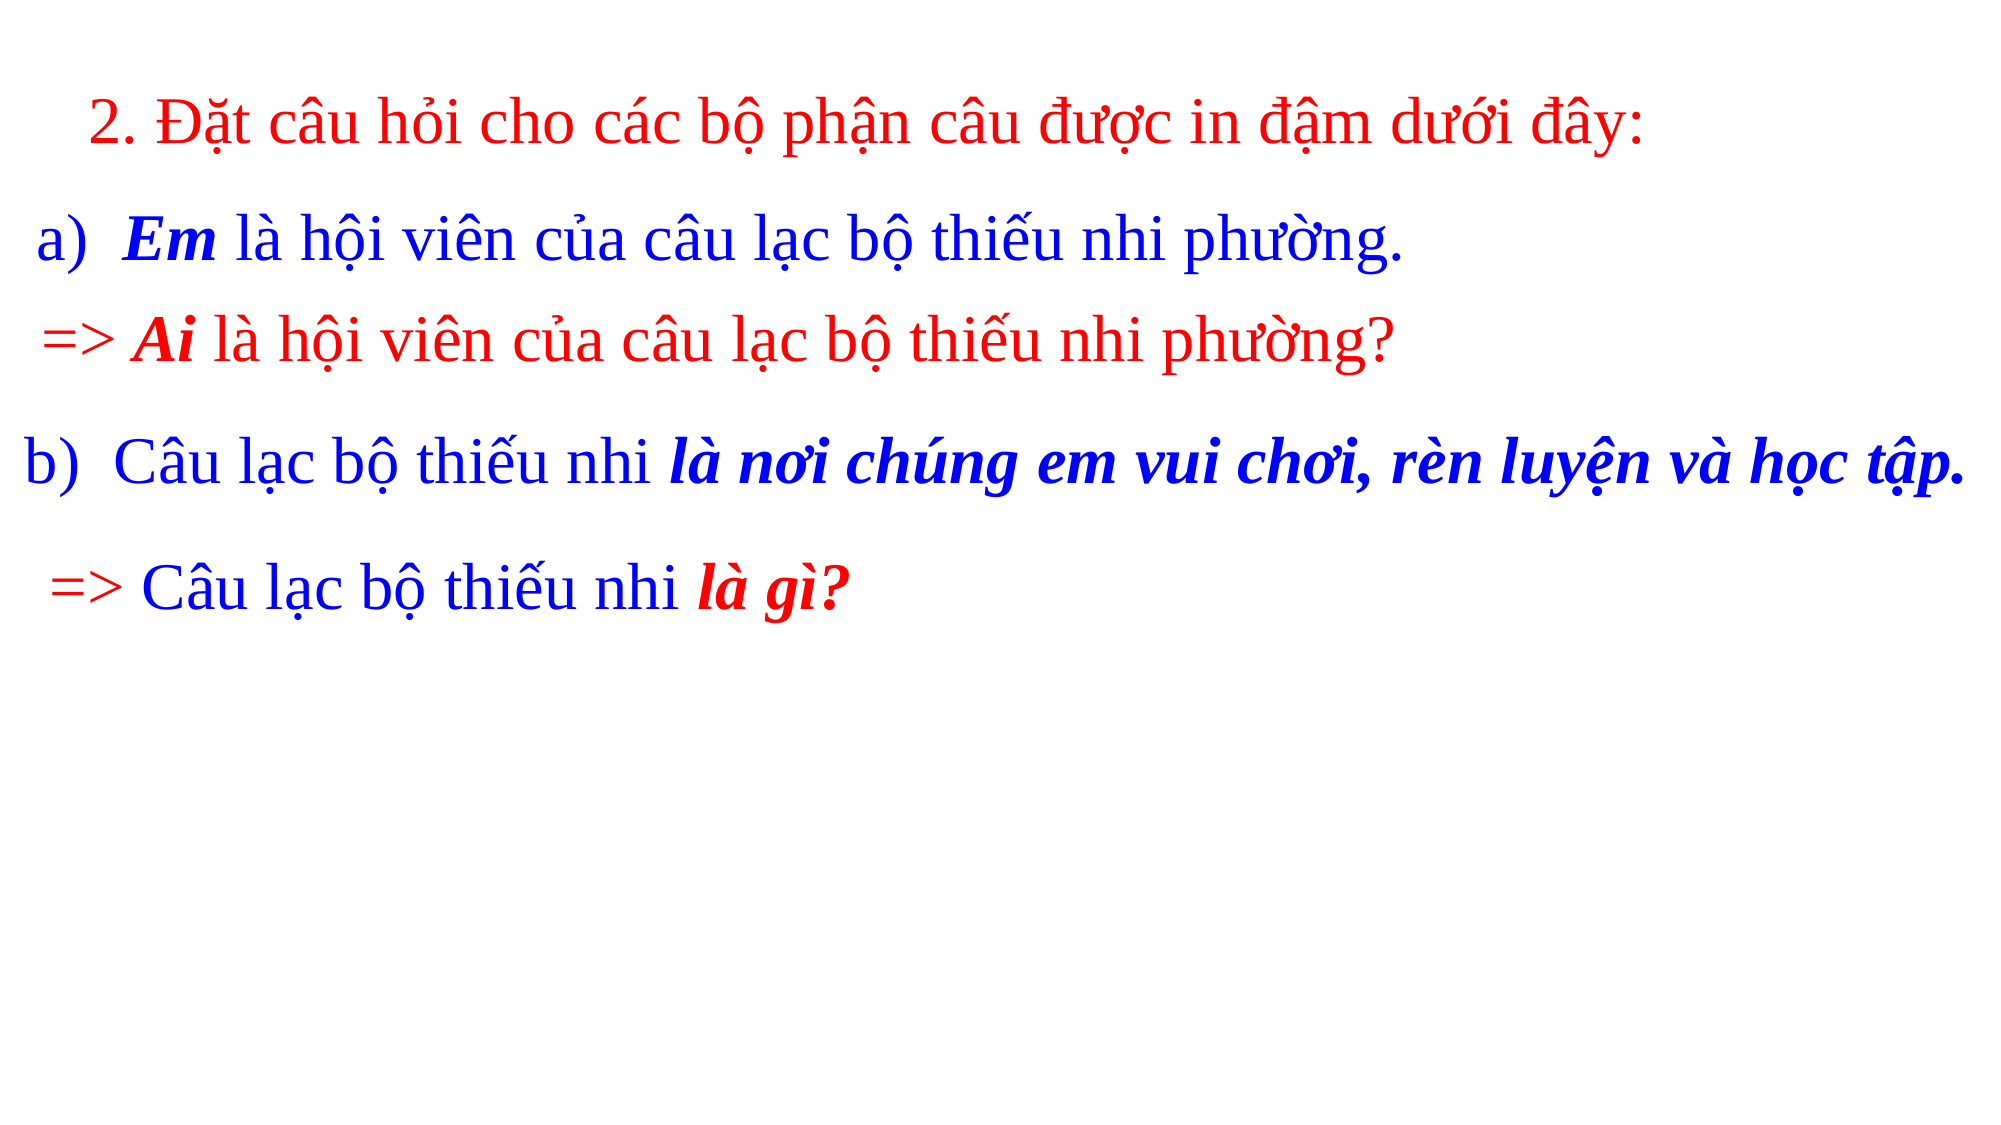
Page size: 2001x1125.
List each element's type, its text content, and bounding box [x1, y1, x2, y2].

text_box => Ai là hội viên của câu lạc bộ thiếu nhi phường? [26, 287, 1981, 382]
text_box a) Em là hội viên của câu lạc bộ thiếu nhi phường. [21, 185, 1976, 281]
text_box b) Câu lạc bộ thiếu nhi là nơi chúng em vui chơi, rèn luyện và học tập. [10, 409, 1989, 504]
text_box 2. Đặt câu hỏi cho các bộ phận câu được in đậm dưới đây: [73, 69, 1664, 164]
text_box => Câu lạc bộ thiếu nhi là gì? [34, 535, 1989, 631]
